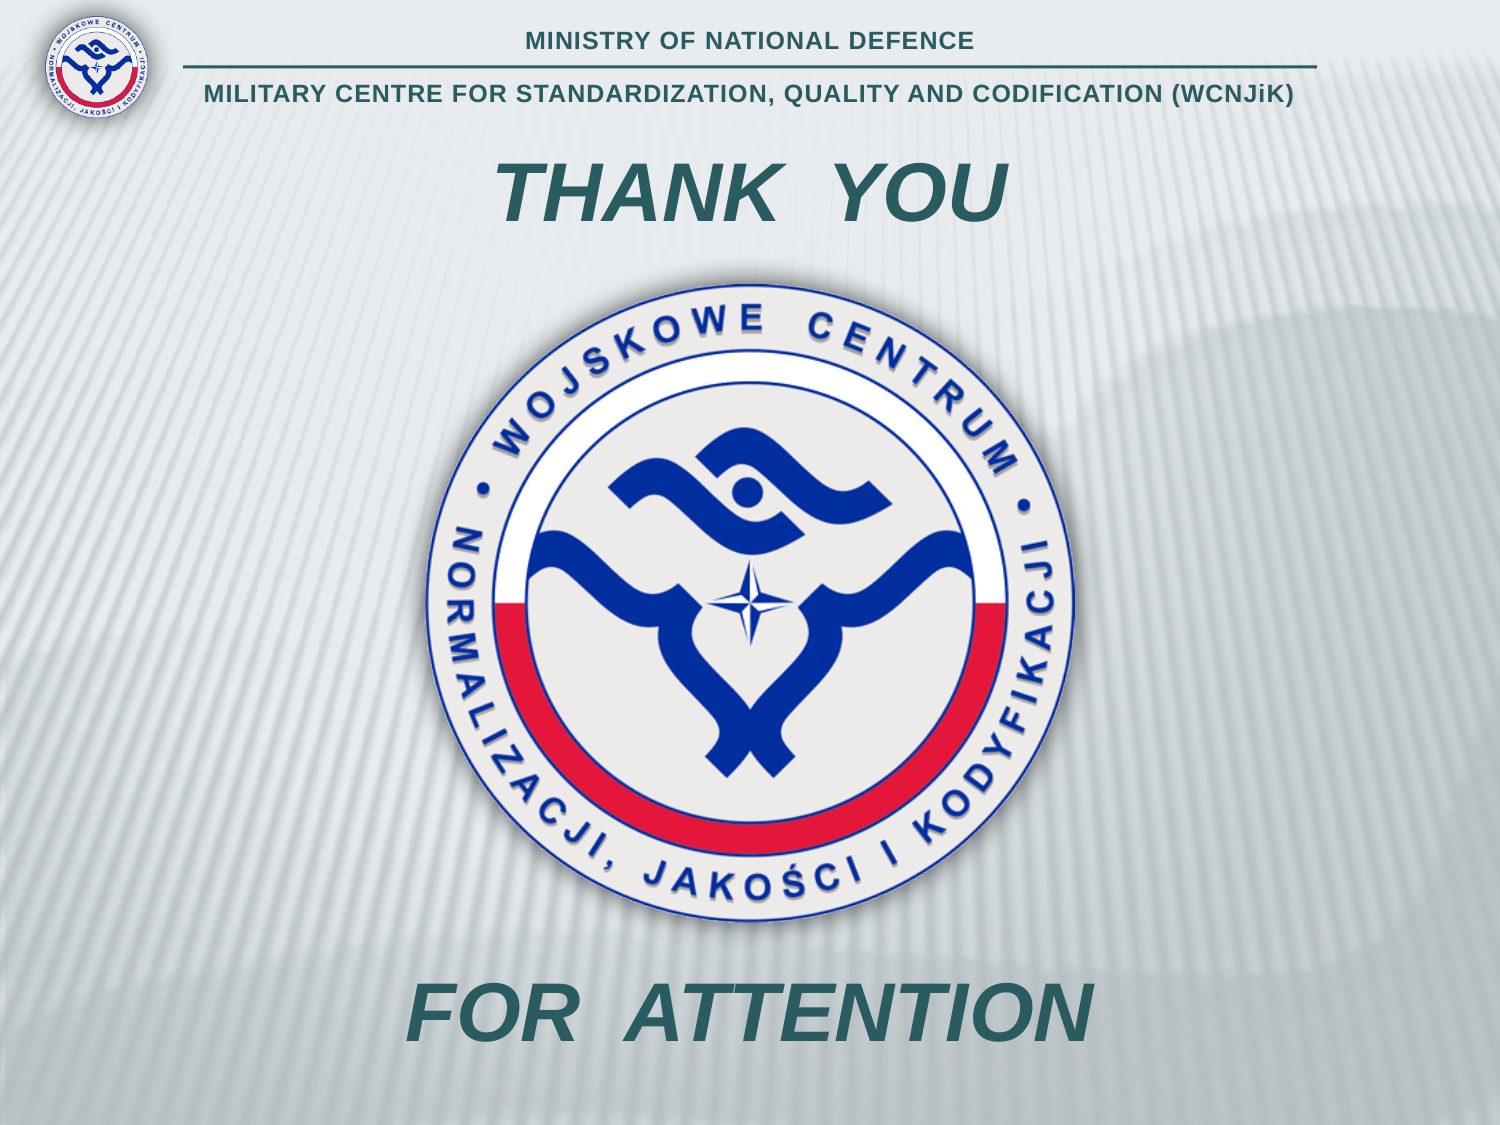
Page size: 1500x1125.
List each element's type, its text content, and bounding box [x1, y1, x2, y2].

text_box THANK YOU FOR ATTENTION [0, 131, 1500, 1066]
picture [424, 283, 1075, 923]
picture [45, 16, 148, 118]
